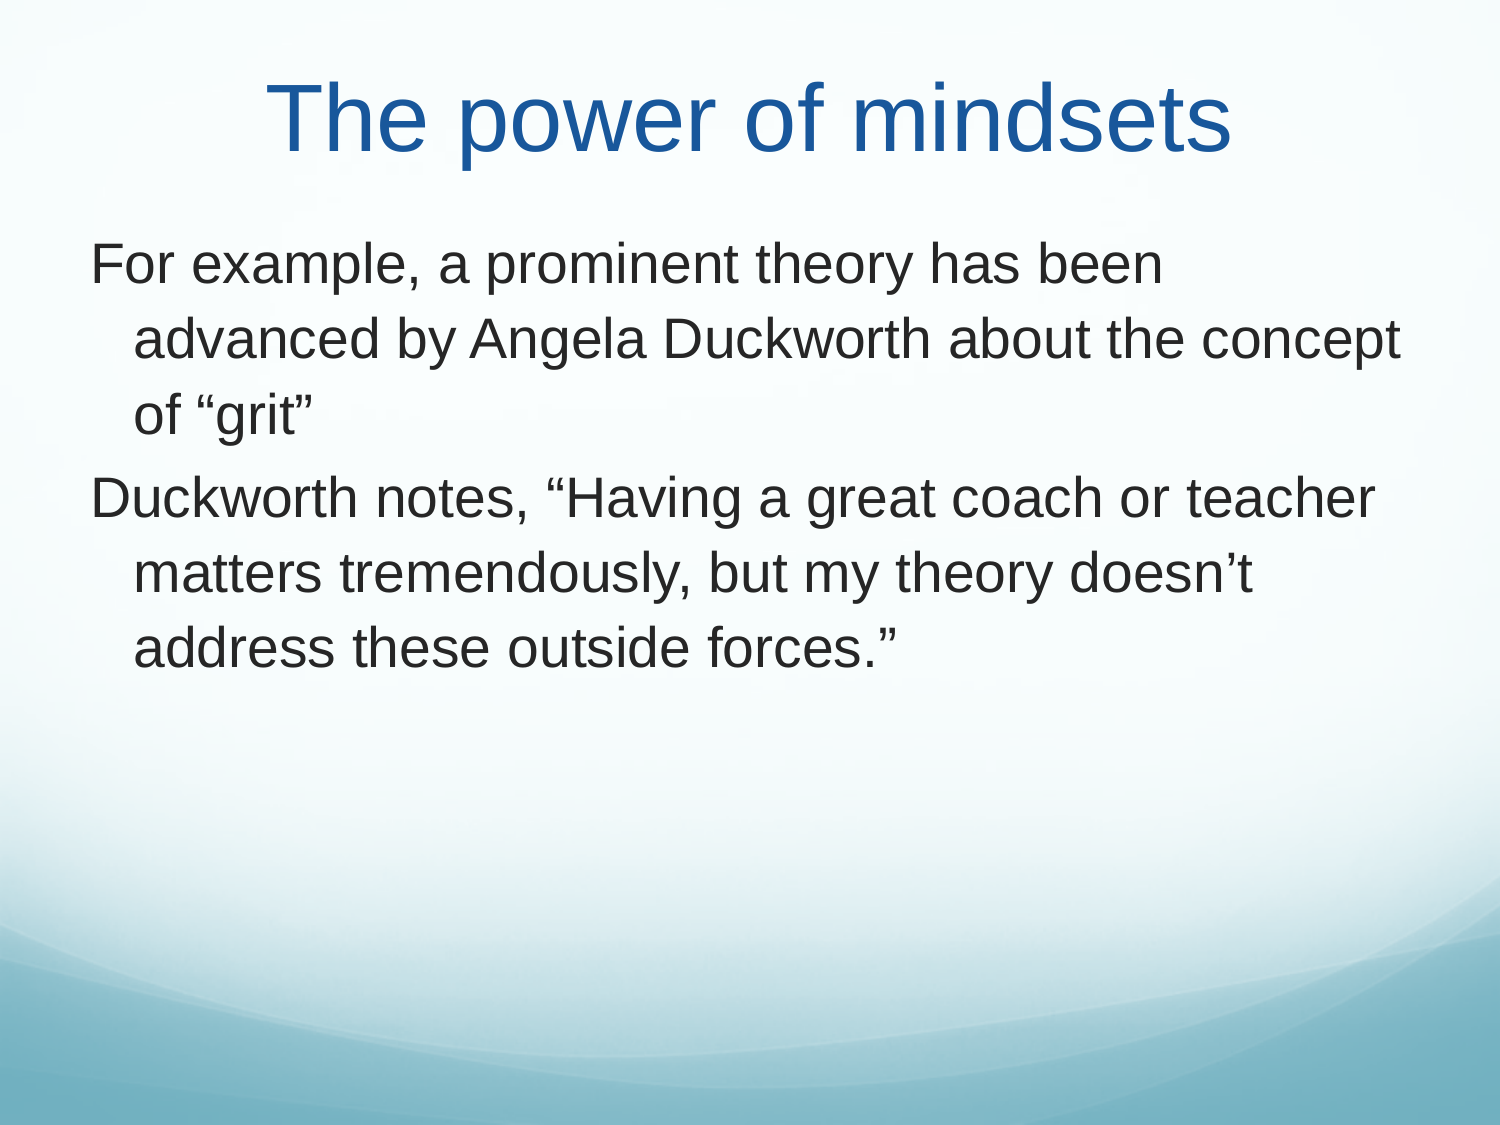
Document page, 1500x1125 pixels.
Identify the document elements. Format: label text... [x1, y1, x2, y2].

list For example, a prominent theory has been advanced by Angela Duckworth about the concept of “grit” Duckworth notes, “Having a great coach or teacher matters tremendously, but my theory doesn’t address these outside forces.” [75, 212, 1425, 1006]
title The power of mindsets [90, 17, 1410, 175]
